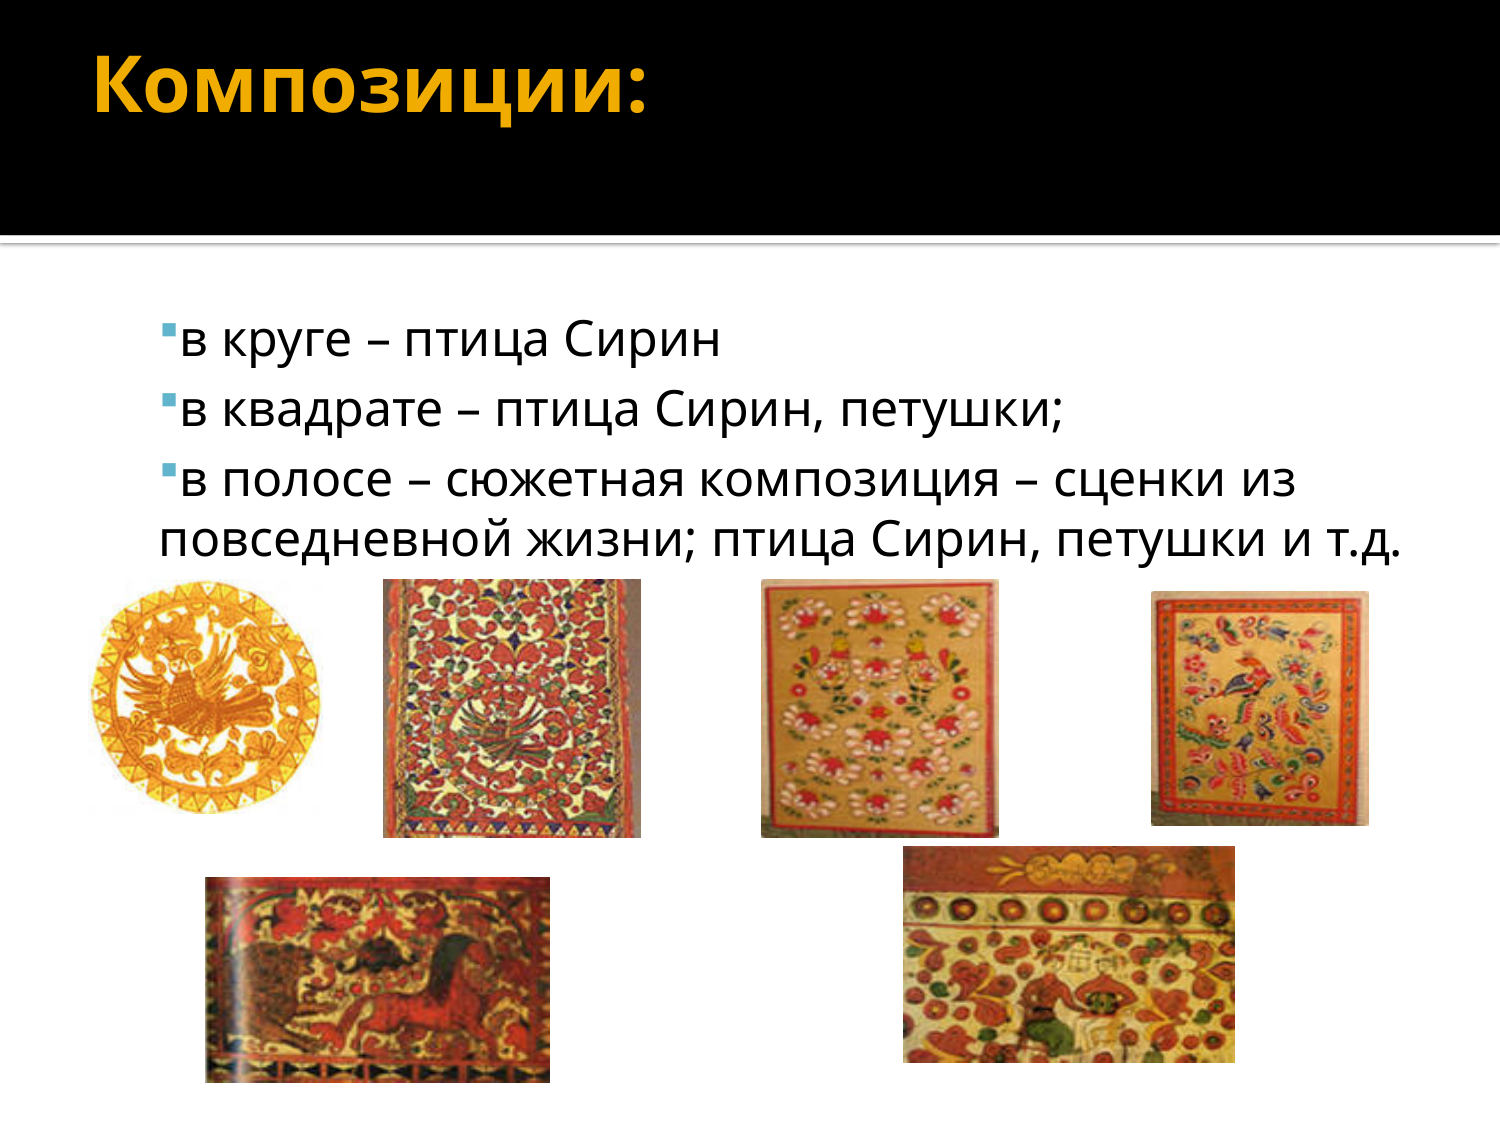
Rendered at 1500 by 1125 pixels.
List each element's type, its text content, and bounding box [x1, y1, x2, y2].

picture [903, 846, 1235, 1063]
list в круге – птица Сирин в квадрате – птица Сирин, петушки; в полосе – сюжетная композиция – сценки из повседневной жизни; птица Сирин, петушки и т.д. [74, 290, 1426, 1051]
picture [761, 579, 999, 838]
picture [88, 579, 323, 814]
picture [1151, 591, 1369, 826]
picture [383, 579, 641, 838]
picture [205, 877, 550, 1083]
title Композиции: [75, 25, 1425, 231]
